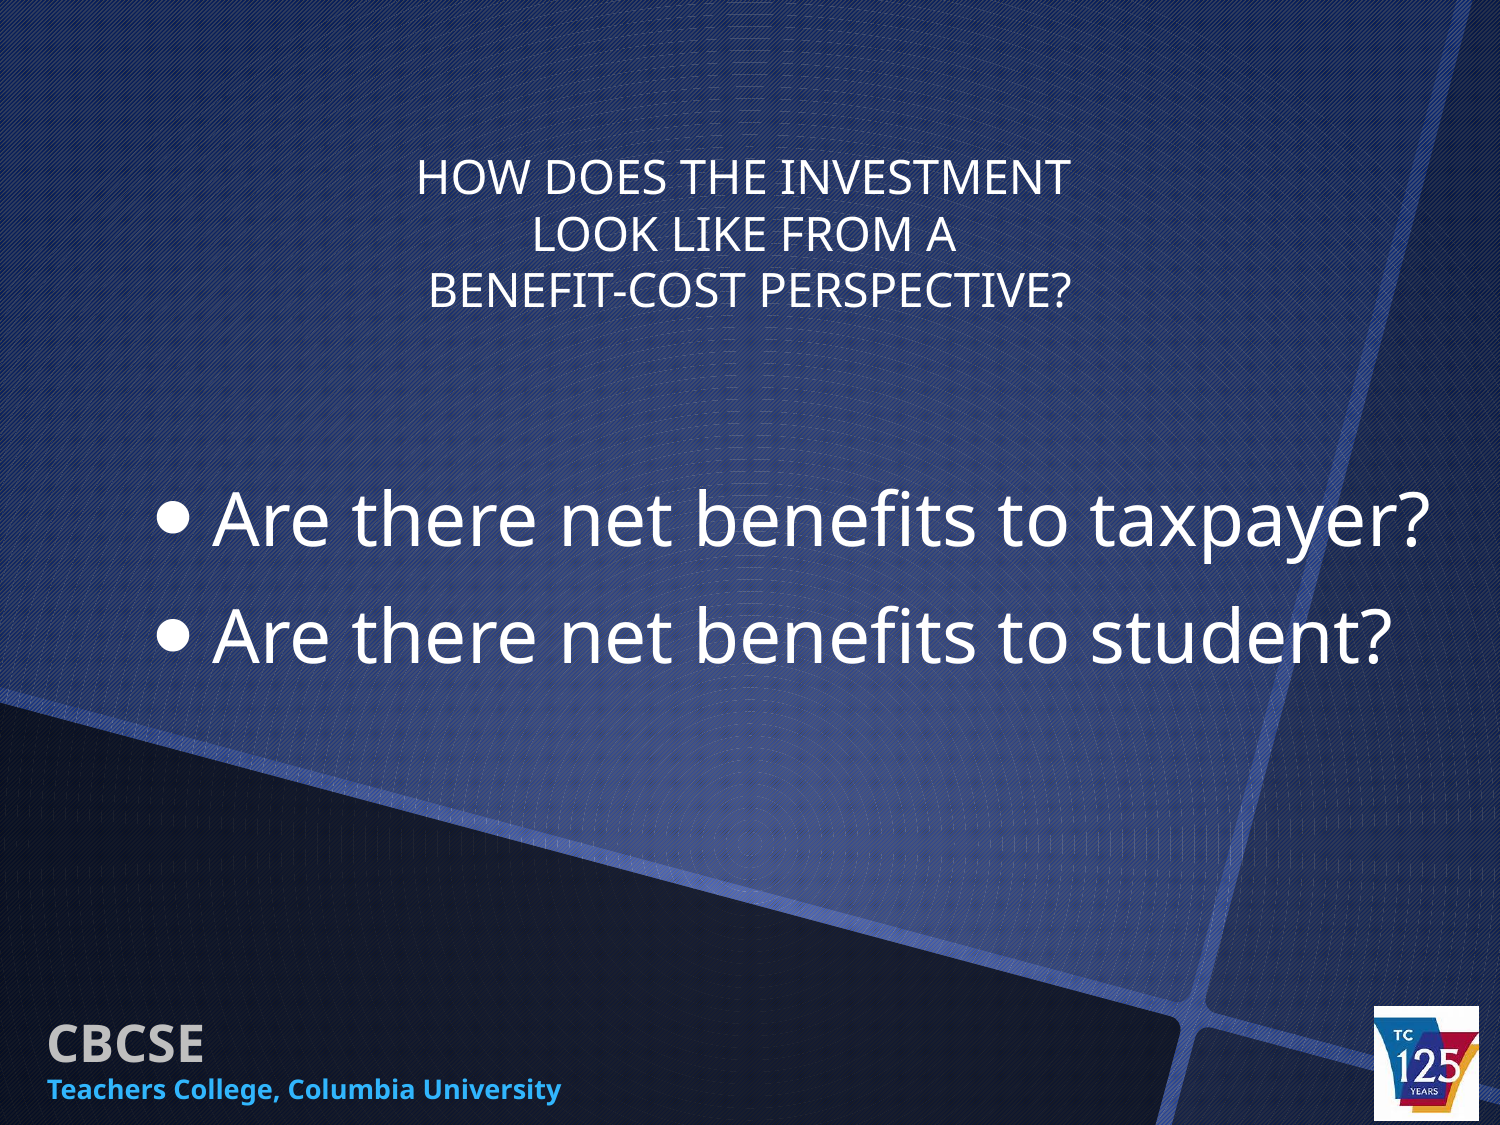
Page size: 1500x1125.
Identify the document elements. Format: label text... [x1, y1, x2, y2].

table_header Associate [1367, 1006, 1374, 1125]
text_box CBCSE Teachers College, Columbia University [41, 990, 1459, 1125]
picture [1374, 1005, 1479, 1121]
list Are there net benefits to taxpayer? Are there net benefits to student? [137, 463, 1459, 989]
title HOW DOES THE INVESTMENT LOOK LIKE FROM A BENEFIT-COST PERSPECTIVE? [0, 137, 1500, 325]
